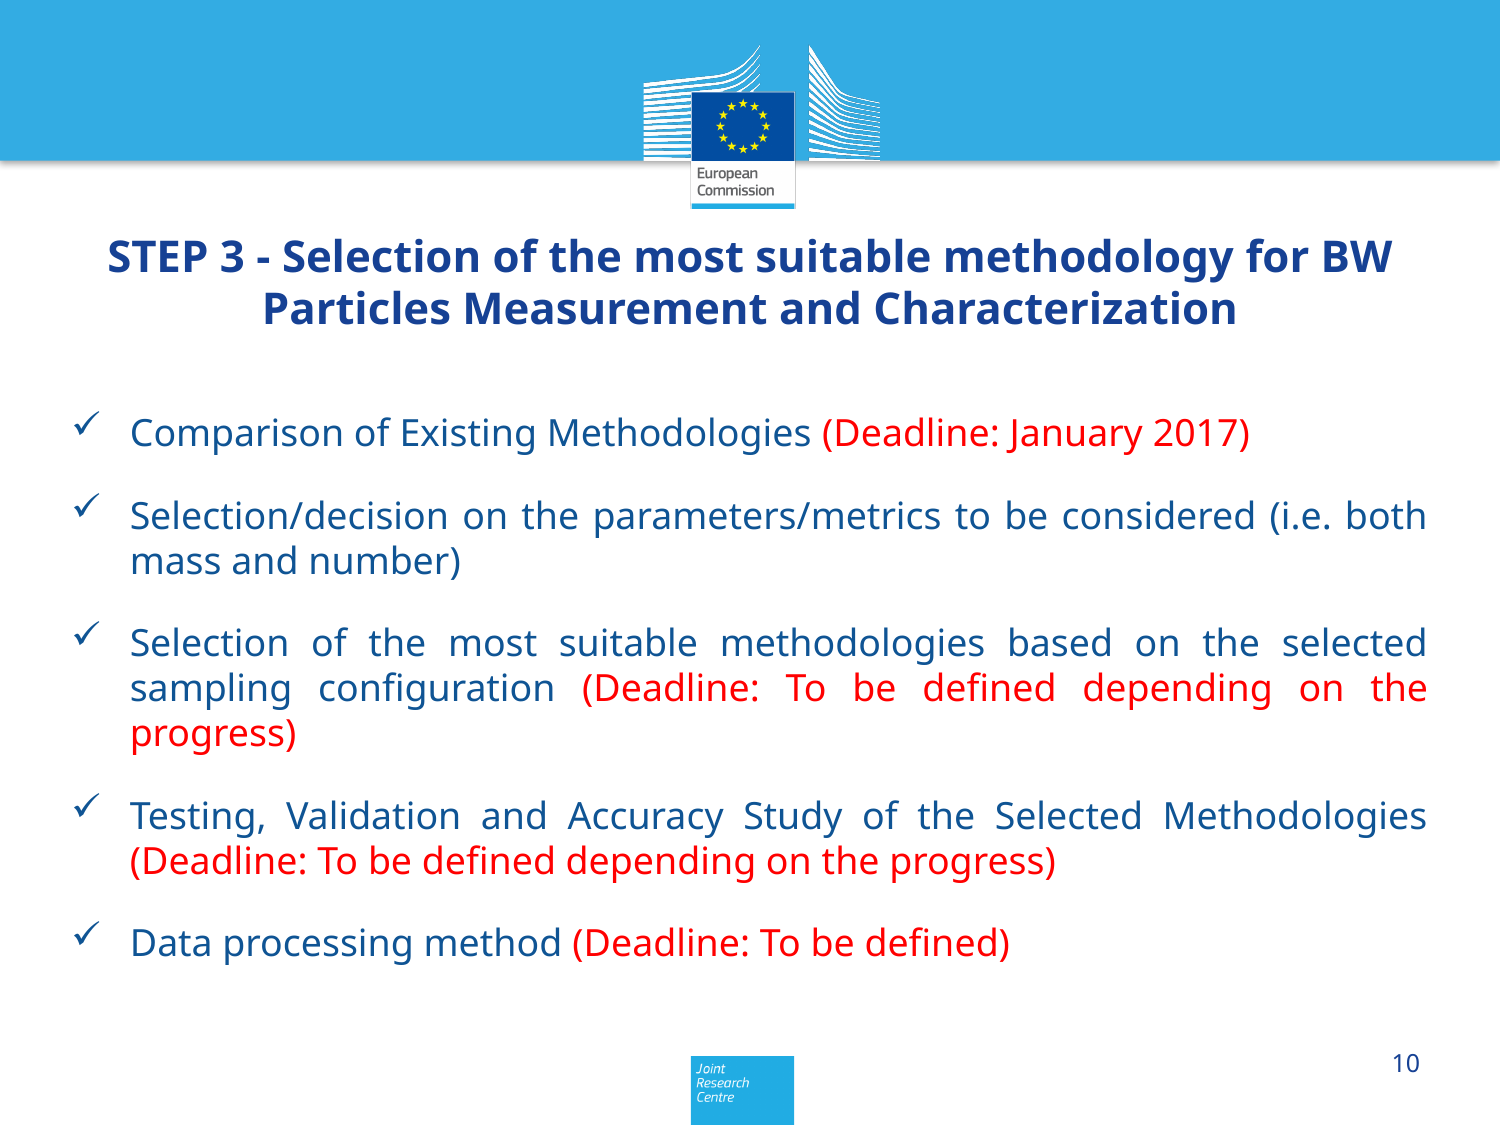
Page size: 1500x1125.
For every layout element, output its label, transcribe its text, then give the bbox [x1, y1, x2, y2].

text_box Comparison of Existing Methodologies (Deadline: January 2017) Selection/decision on the parameters/metrics to be considered (i.e. both mass and number) Selection of the most suitable methodologies based on the selected sampling configuration (Deadline: To be defined depending on the progress) Testing, Validation and Accuracy Study of the Selected Methodologies (Deadline: To be defined depending on the progress) Data processing method (Deadline: To be defined) [55, 349, 1444, 1024]
text_box STEP 3 - Selection of the most suitable methodology for BW Particles Measurement and Characterization [29, 212, 1471, 350]
